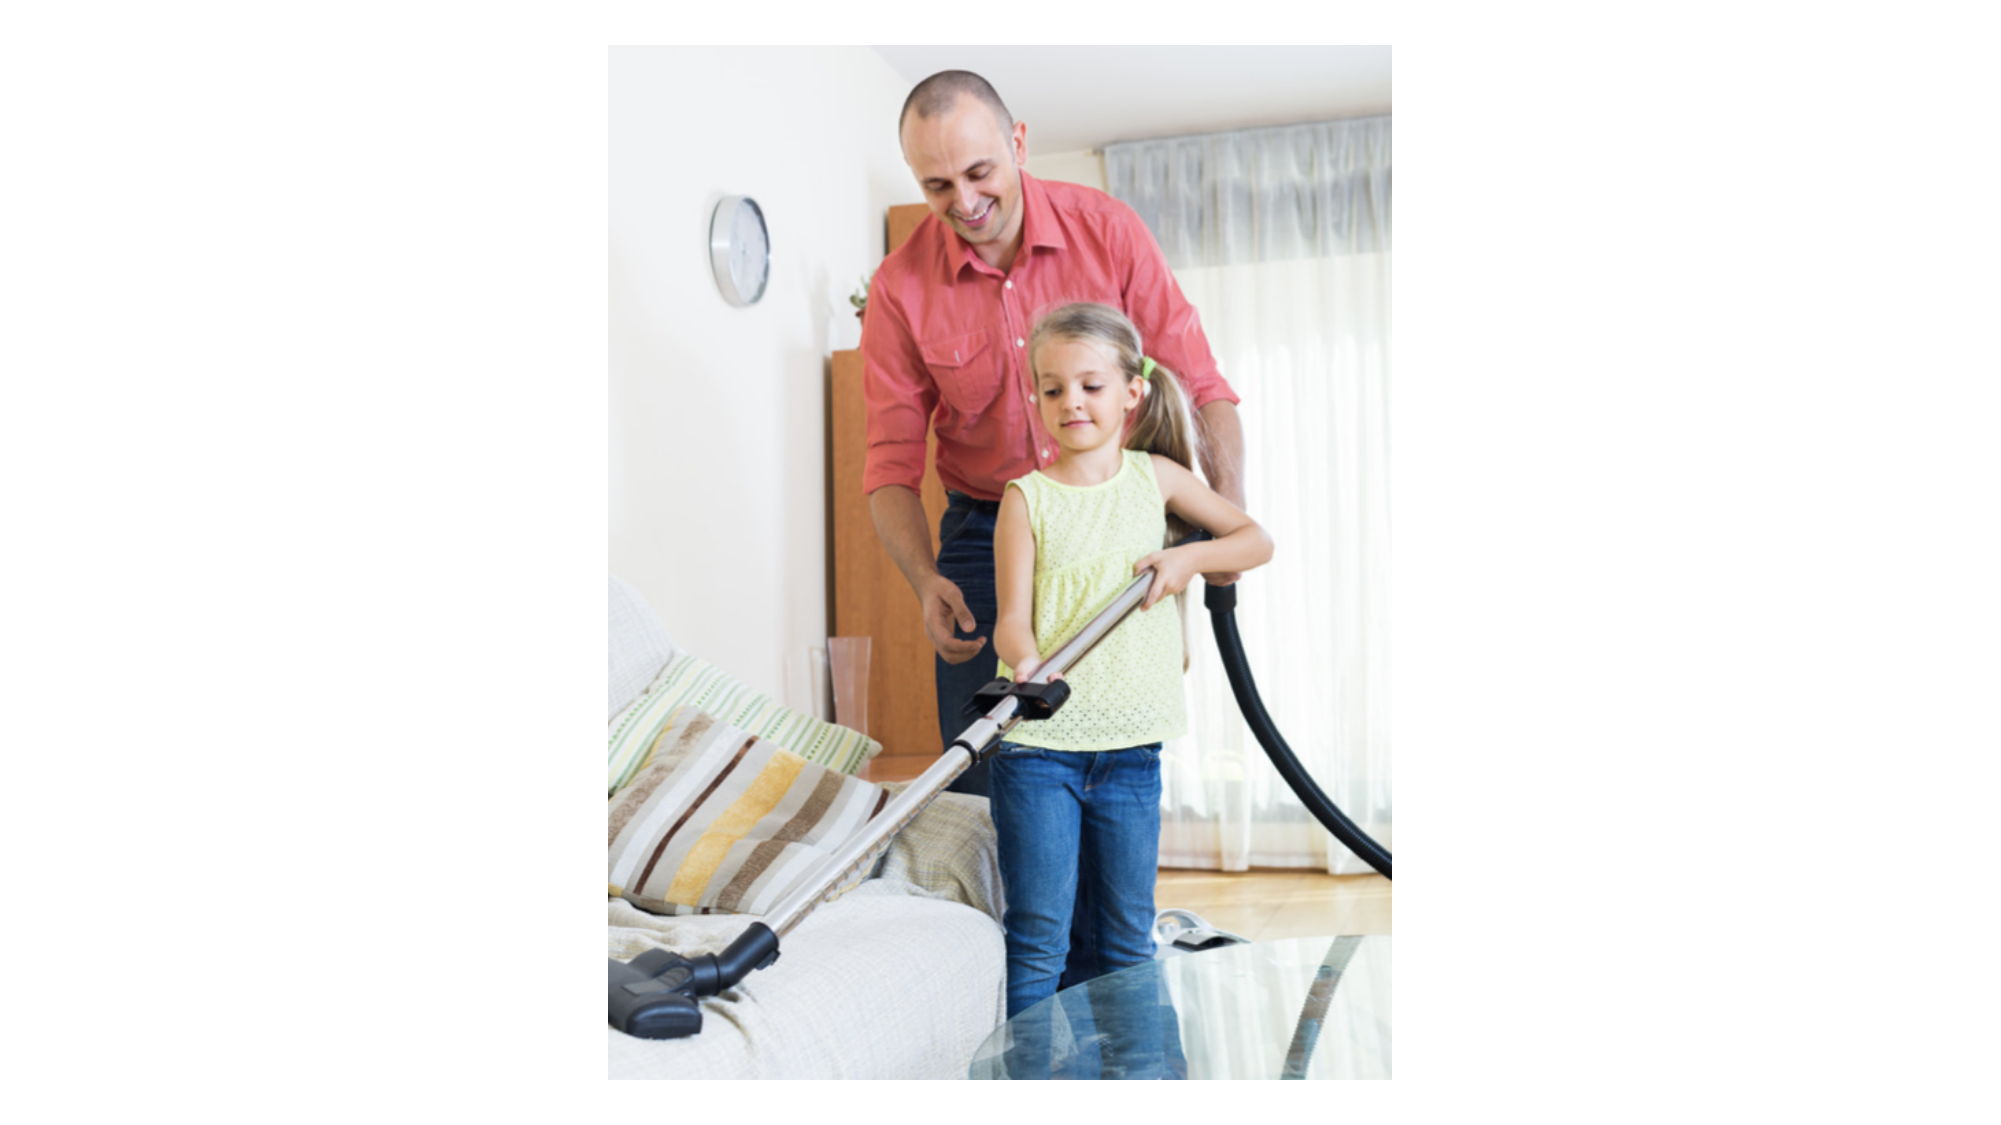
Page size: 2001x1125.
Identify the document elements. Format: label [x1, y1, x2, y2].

picture [608, 45, 1392, 1080]
